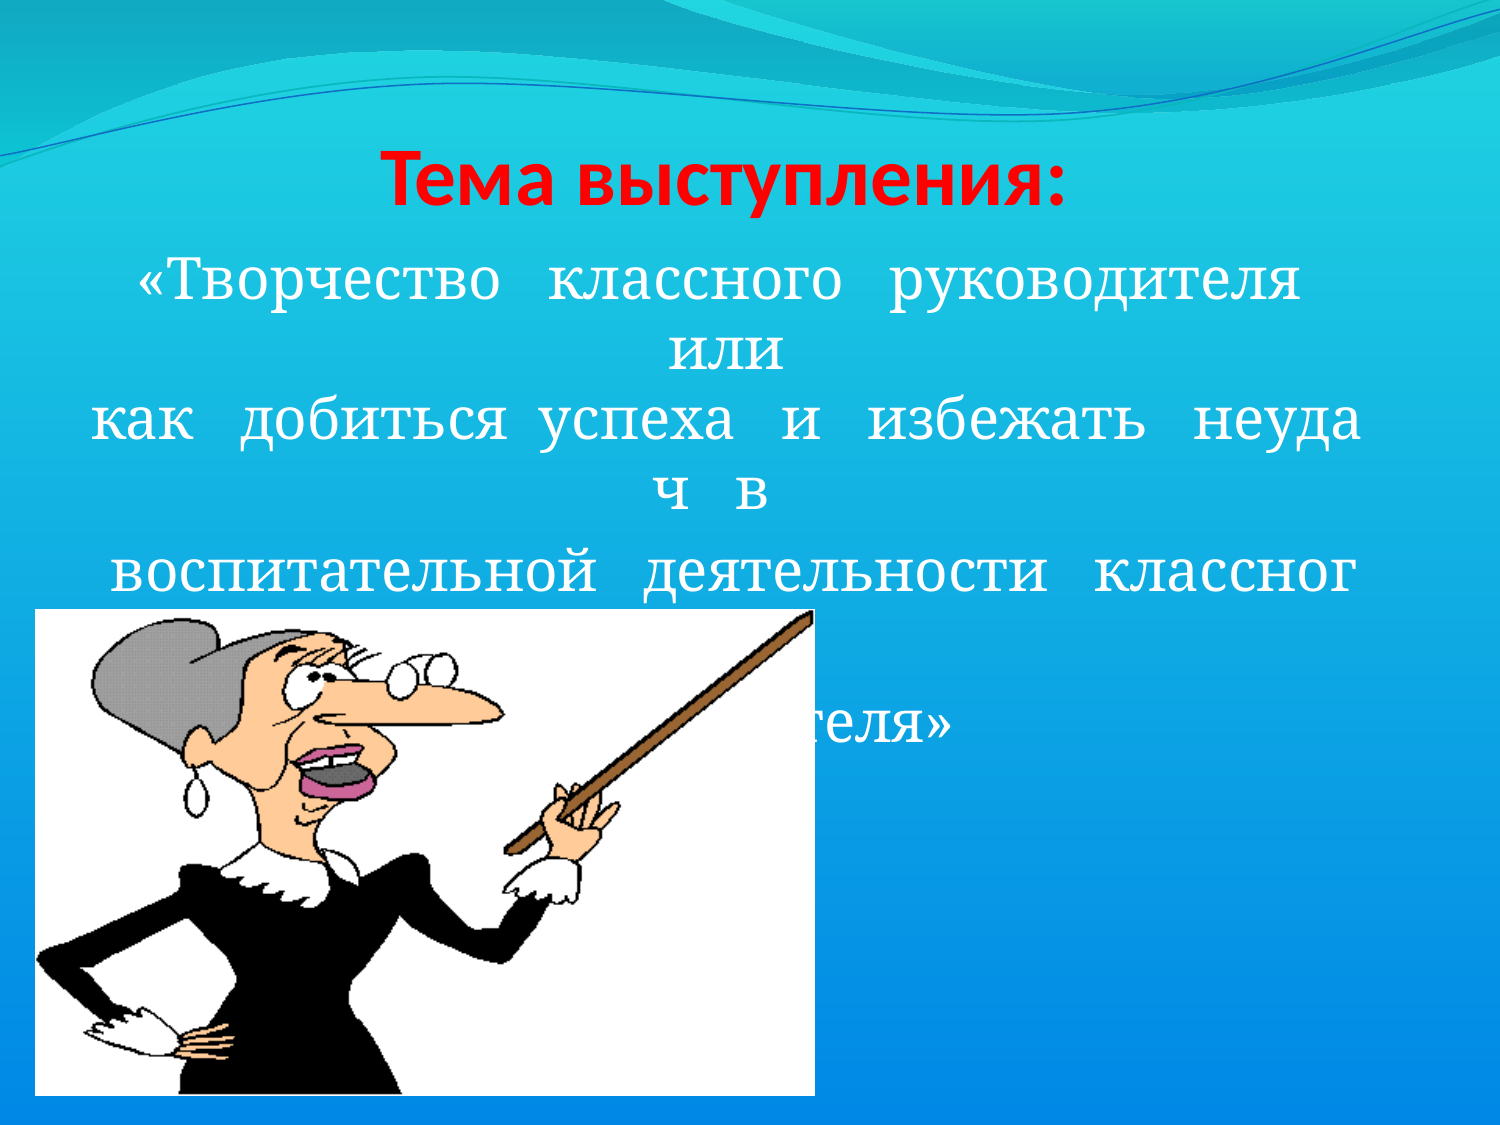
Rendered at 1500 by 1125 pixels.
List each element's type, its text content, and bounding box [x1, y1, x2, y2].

title Тема выступления: [82, 23, 1370, 223]
subtitle «Творчество классного руководителя или как добиться успеха и избежать неудач в воспитательной деятельности классного руководителя» » [87, 234, 1376, 938]
picture [34, 610, 816, 1096]
